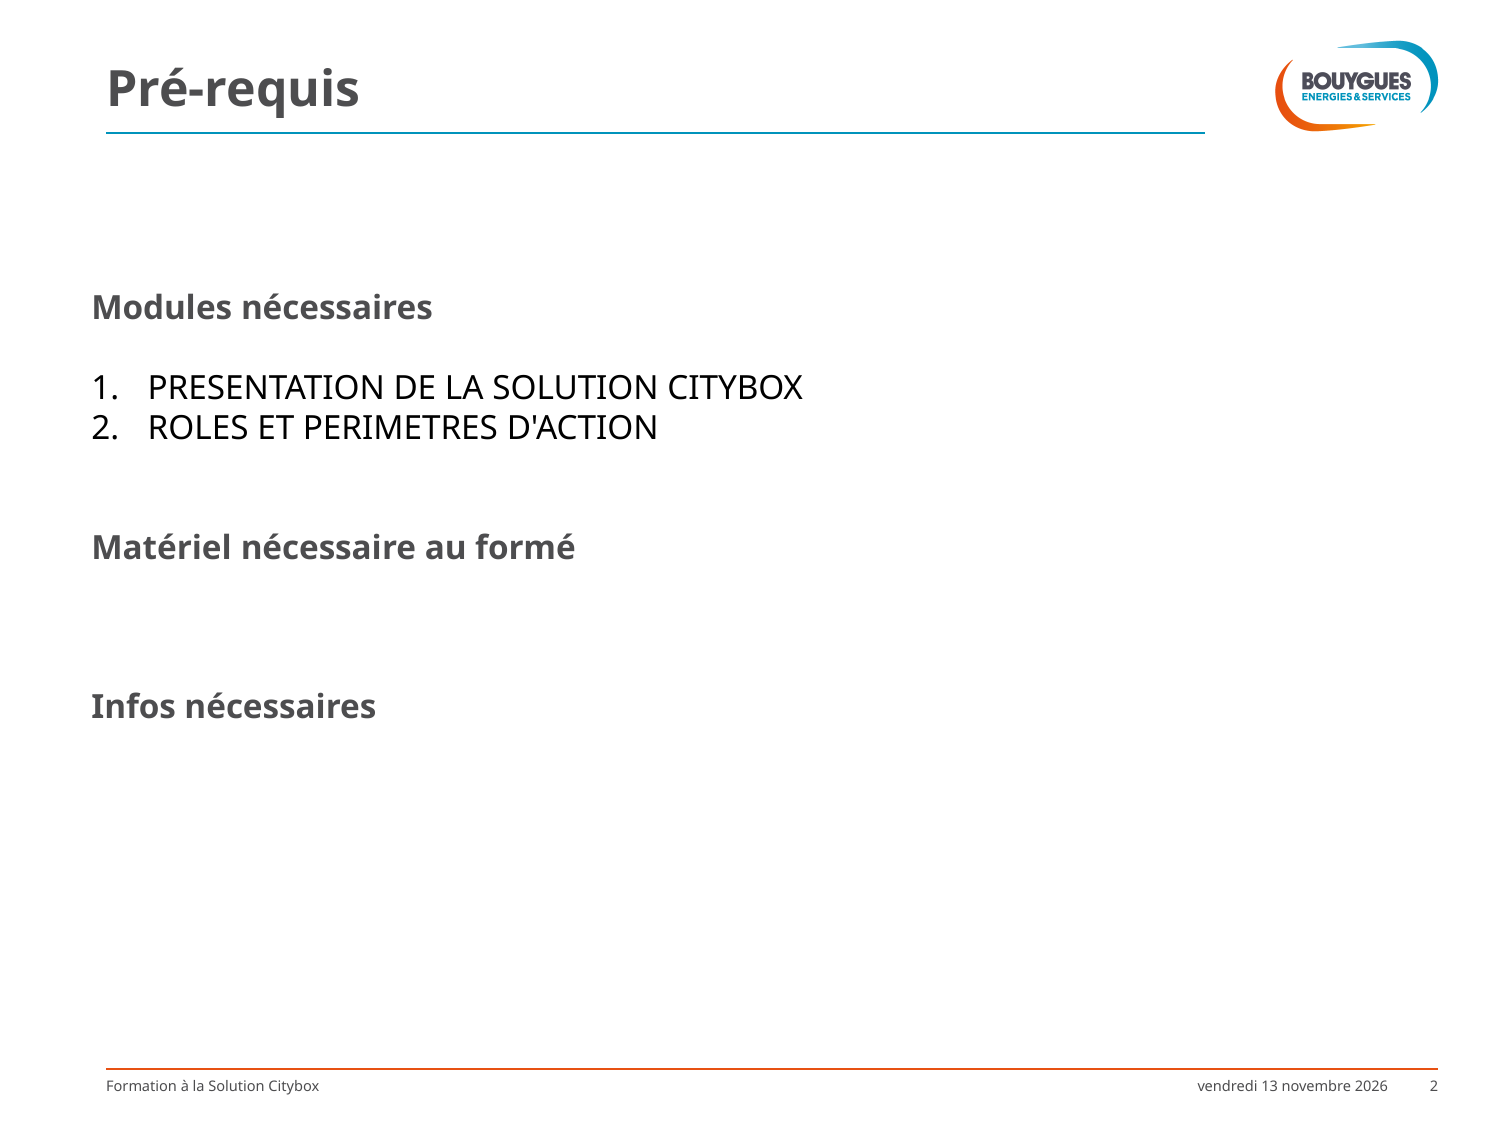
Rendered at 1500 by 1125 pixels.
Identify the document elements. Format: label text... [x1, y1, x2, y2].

title Pré-requis [106, 0, 1205, 117]
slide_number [974, 1077, 1387, 1125]
slide_number 2 [1387, 1077, 1438, 1125]
footer Formation à la Solution Citybox [106, 1076, 963, 1125]
picture [1263, 0, 1500, 148]
text_box Modules nécessaires PRESENTATION DE LA SOLUTION CITYBOX ROLES ET PERIMETRES D'ACTION Matériel nécessaire au formé Infos nécessaires [76, 278, 1500, 818]
